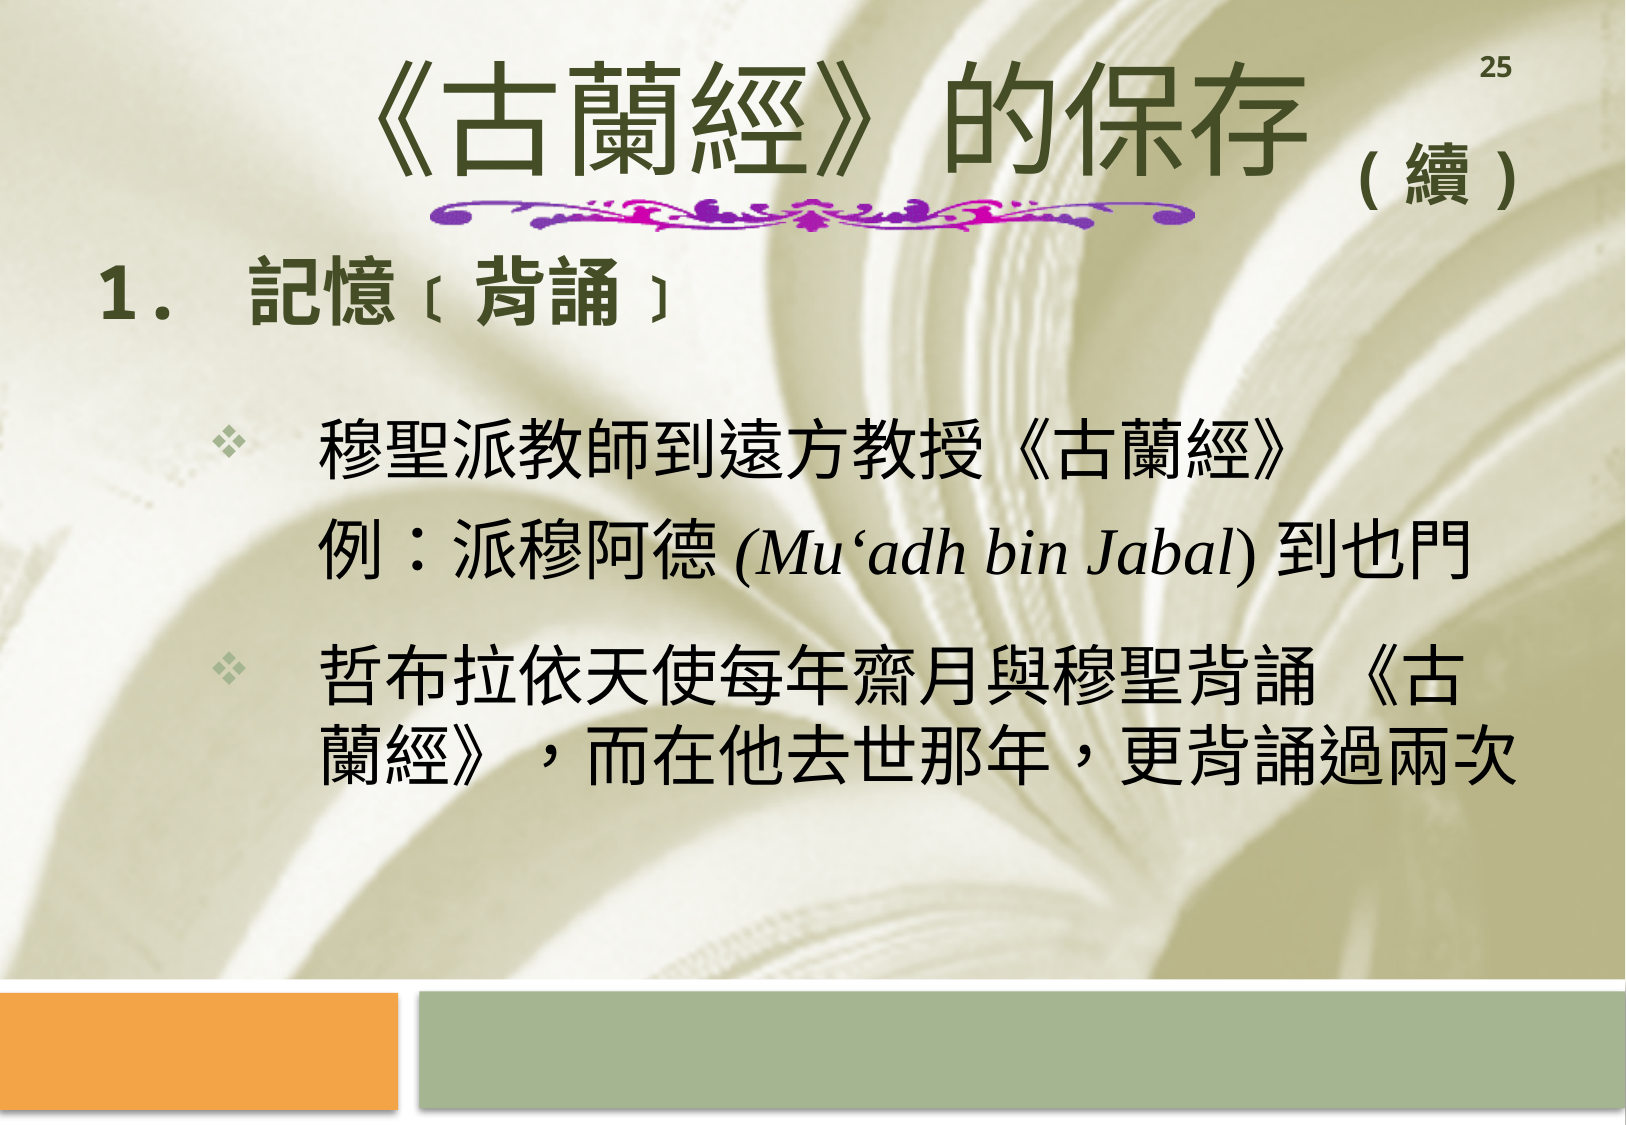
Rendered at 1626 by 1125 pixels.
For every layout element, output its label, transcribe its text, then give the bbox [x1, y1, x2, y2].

text_box (續) [1333, 125, 1542, 221]
picture [429, 199, 1196, 232]
slide_number 25 [1421, 37, 1571, 100]
text_box 1. 記憶﹝背誦﹞ [80, 237, 713, 343]
text_box 《古蘭經》的保存 [106, 49, 1519, 184]
list 穆聖派教師到遠方教授《古蘭經》 例：派穆阿德(Mu‘adh bin Jabal)到也門 哲布拉依天使每年齋月與穆聖背誦 《古蘭經》，而在他去世那年，更背誦過兩次 [37, 399, 1538, 1075]
